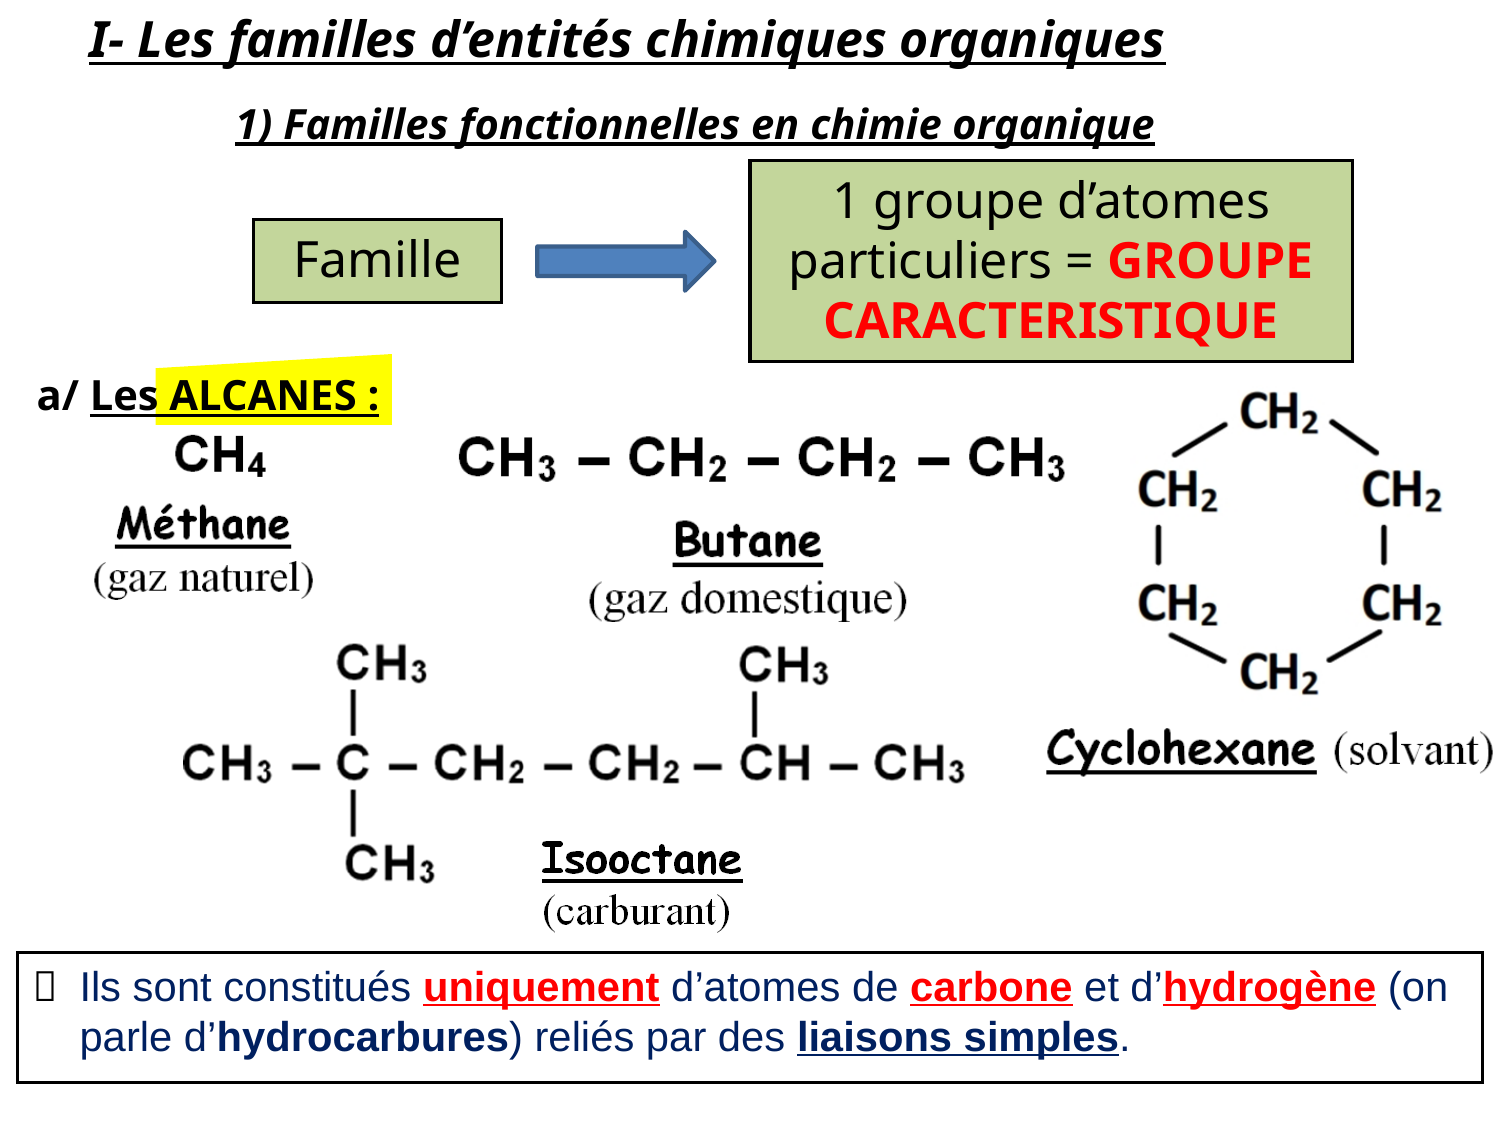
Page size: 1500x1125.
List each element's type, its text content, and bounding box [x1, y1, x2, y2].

picture [454, 385, 1500, 785]
text_box a/ Les ALCANES : [21, 361, 395, 427]
text_box Ils sont constitués uniquement d’atomes de carbone et d’hydrogène (on parle d’hydrocarbures) reliés par des liaisons simples. [64, 952, 1471, 1068]
text_box Famille [253, 219, 502, 303]
text_box  [17, 952, 1483, 1083]
picture [76, 420, 325, 607]
text_box 1 groupe d’atomes particuliers = GROUPE CARACTERISTIQUE [750, 160, 1353, 362]
picture [170, 633, 969, 941]
text_box [0, 0, 1500, 75]
text_box 1) Familles fonctionnelles en chimie organique [220, 90, 1171, 155]
text_box [240, 351, 394, 361]
text_box [535, 229, 717, 293]
